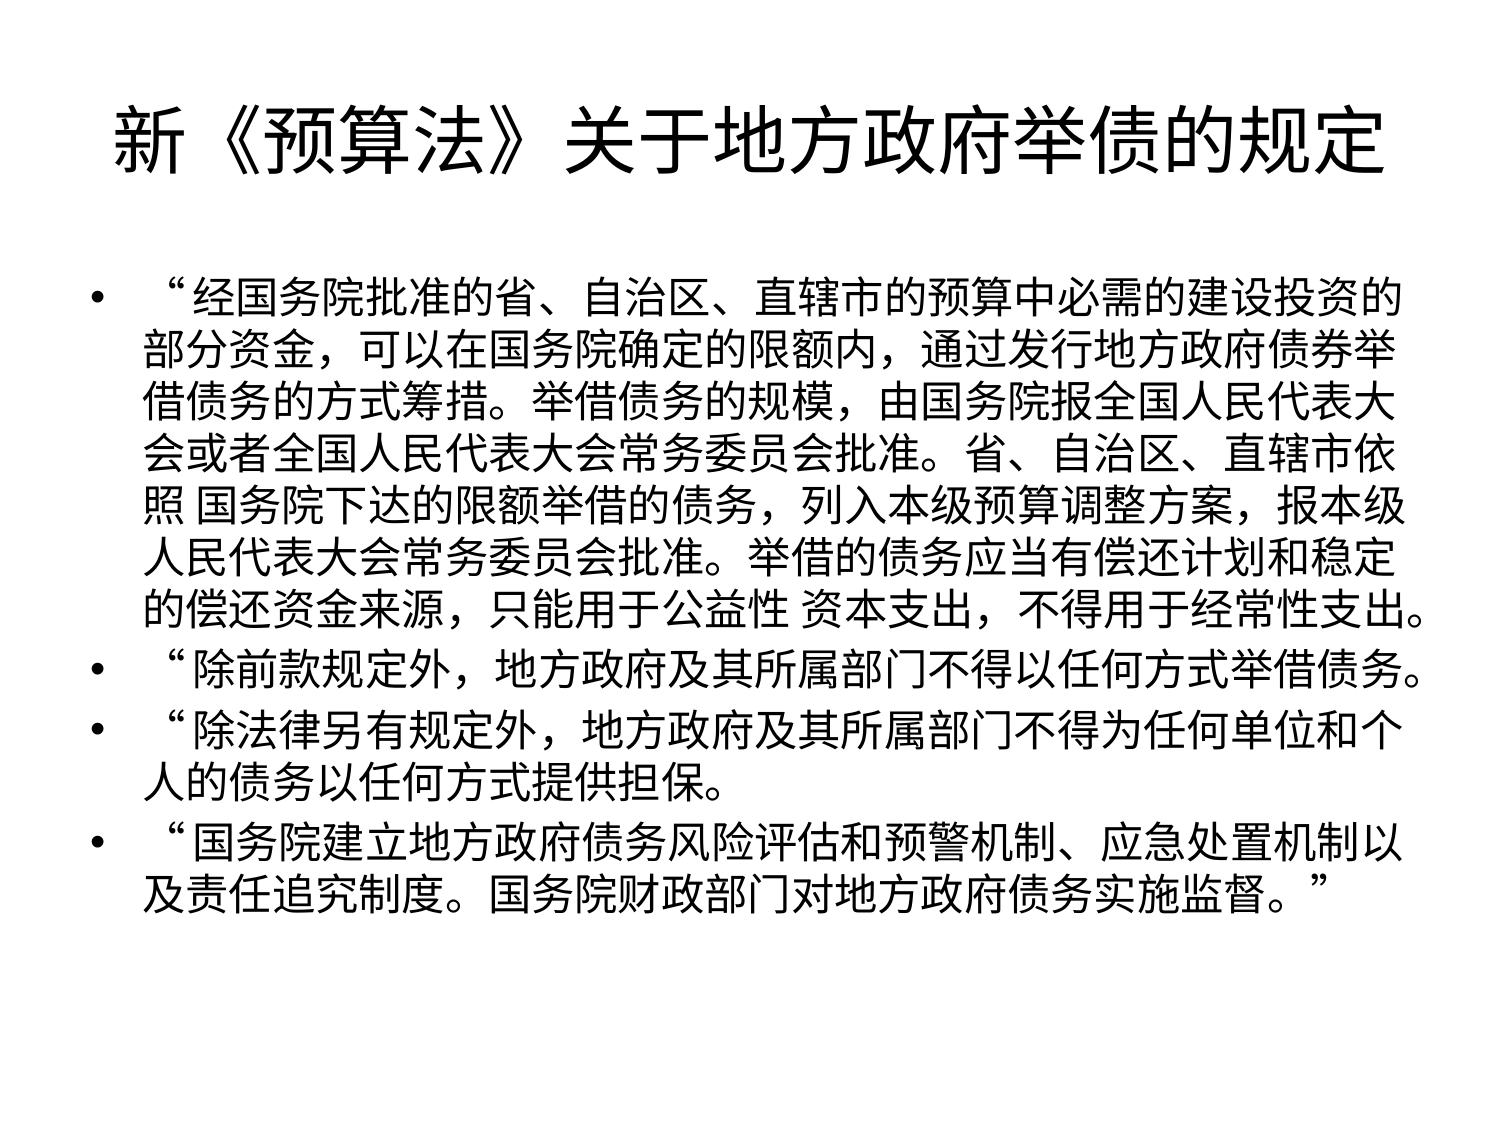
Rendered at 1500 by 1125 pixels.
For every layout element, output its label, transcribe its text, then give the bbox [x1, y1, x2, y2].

list “经国务院批准的省、自治区、直辖市的预算中必需的建设投资的部分资金，可以在国务院确定的限额内，通过发行地方政府债券举借债务的方式筹措。举借债务的规模，由国务院报全国人民代表大会或者全国人民代表大会常务委员会批准。省、自治区、直辖市依照 国务院下达的限额举借的债务，列入本级预算调整方案，报本级人民代表大会常务委员会批准。举借的债务应当有偿还计划和稳定的偿还资金来源，只能用于公益性 资本支出，不得用于经常性支出。 “除前款规定外，地方政府及其所属部门不得以任何方式举借债务。 “除法律另有规定外，地方政府及其所属部门不得为任何单位和个人的债务以任何方式提供担保。 “国务院建立地方政府债务风险评估和预警机制、应急处置机制以及责任追究制度。国务院财政部门对地方政府债务实施监督。” [75, 262, 1425, 1005]
title 新《预算法》关于地方政府举债的规定 [75, 45, 1425, 233]
